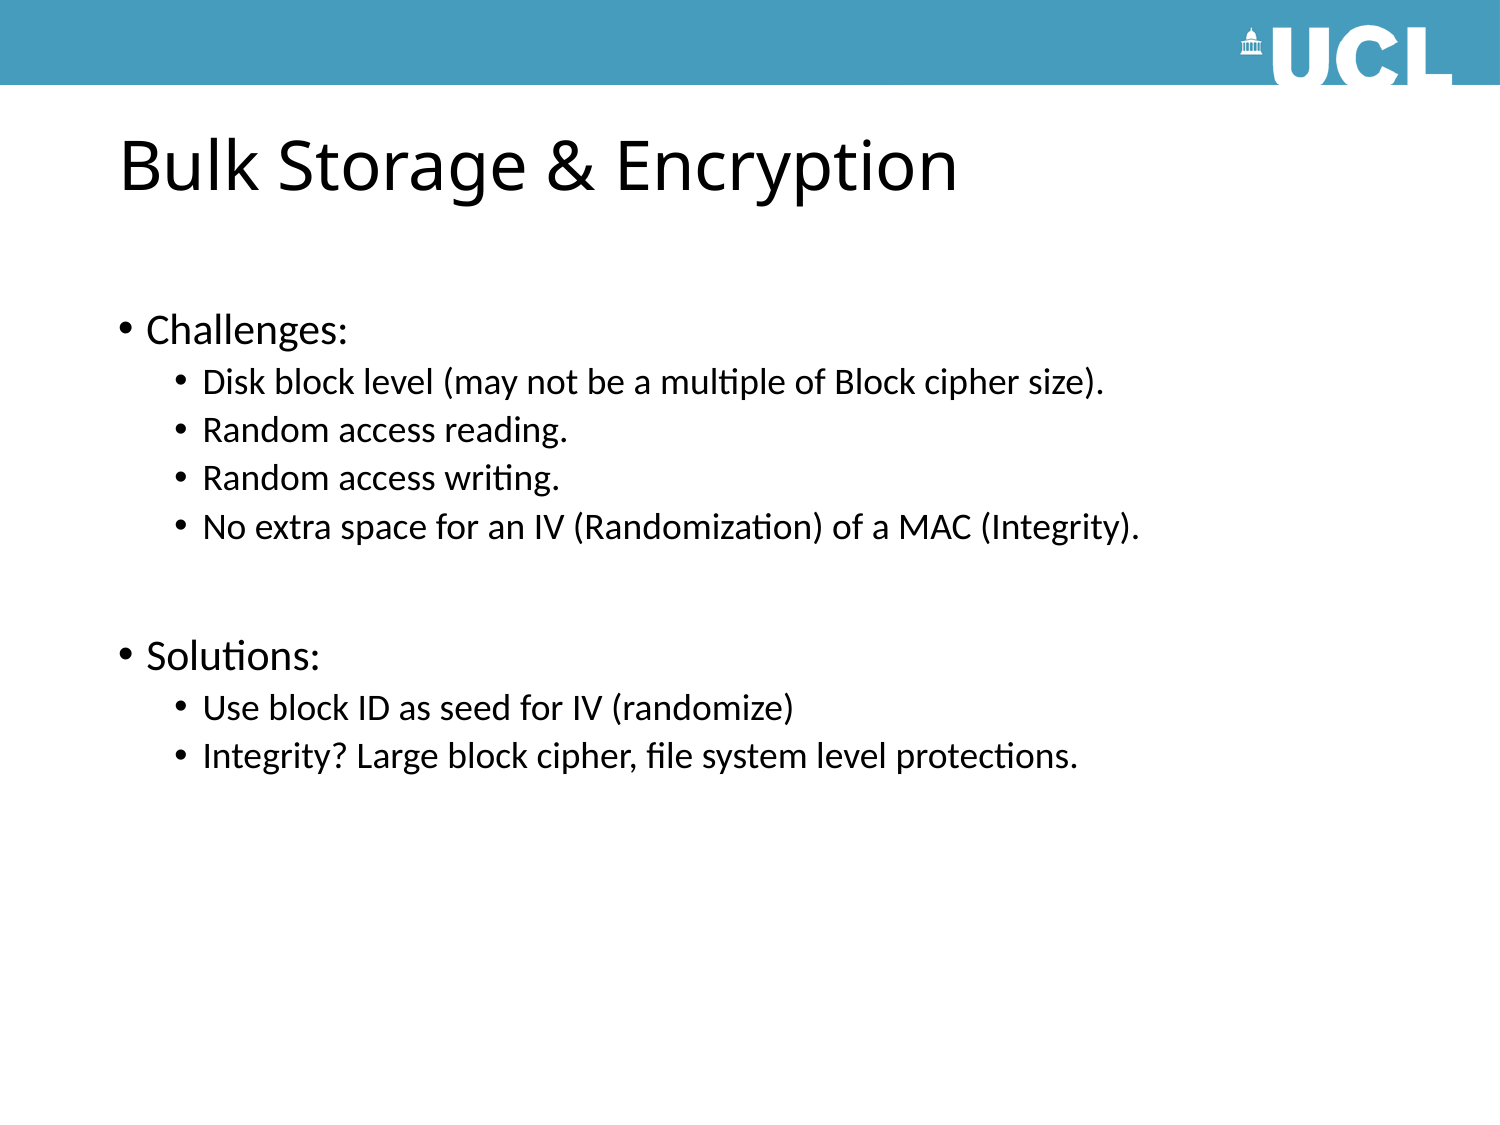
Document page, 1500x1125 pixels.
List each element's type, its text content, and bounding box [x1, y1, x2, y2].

title Bulk Storage & Encryption [103, 59, 1397, 278]
list Challenges: Disk block level (may not be a multiple of Block cipher size). Random access reading. Random access writing. No extra space for an IV (Randomization) of a MAC (Integrity). Solutions: Use block ID as seed for IV (randomize) Integrity? Large block cipher, file system level protections. [103, 299, 1397, 1014]
picture [0, 0, 1500, 85]
